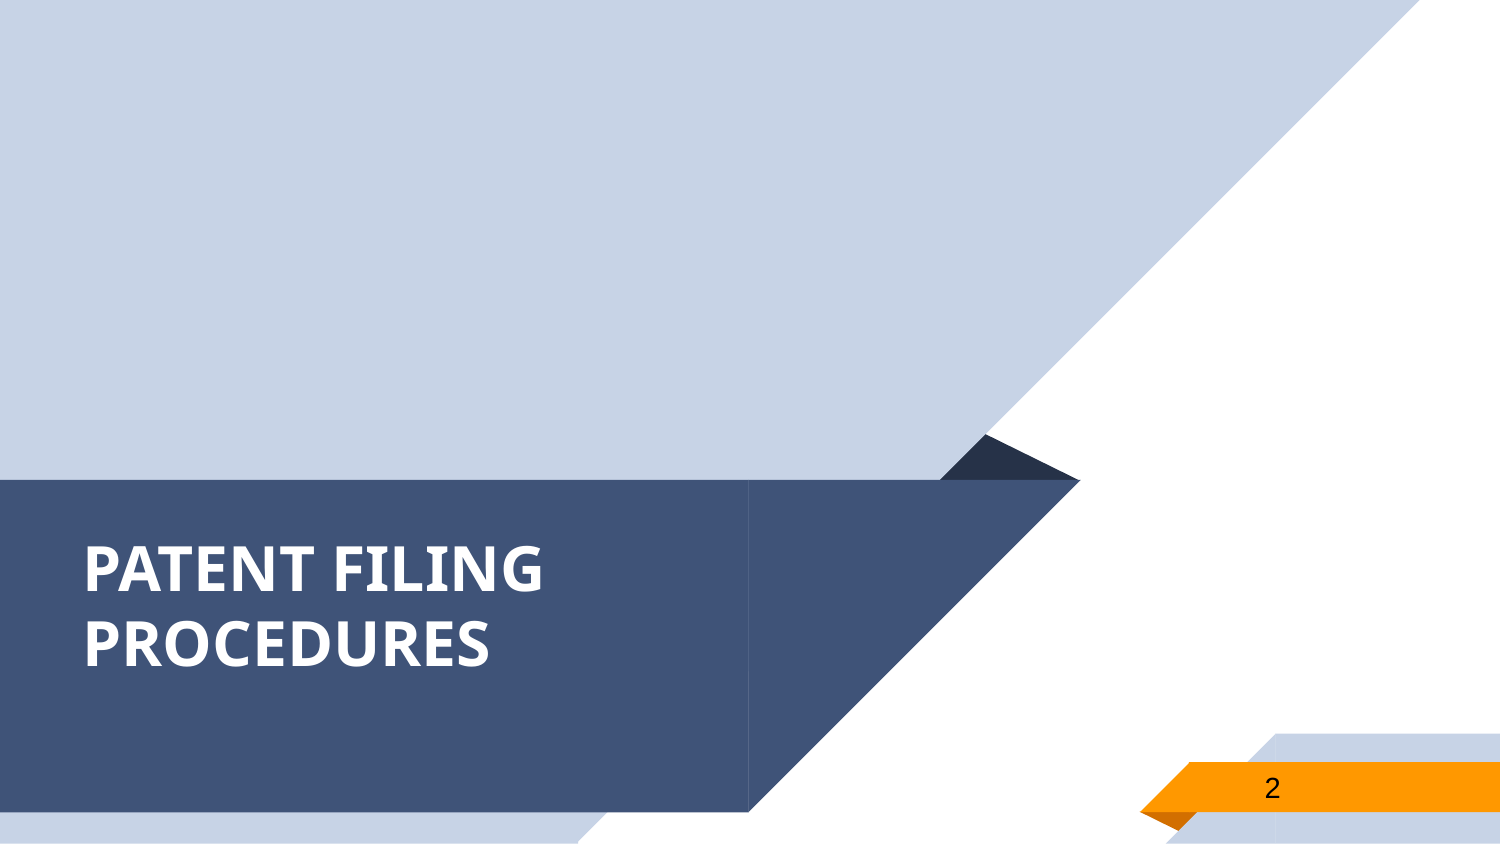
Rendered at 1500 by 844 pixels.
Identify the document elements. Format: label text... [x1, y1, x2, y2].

title PATENT FILING PROCEDURES [67, 594, 739, 695]
slide_number 2 [1249, 760, 1494, 813]
